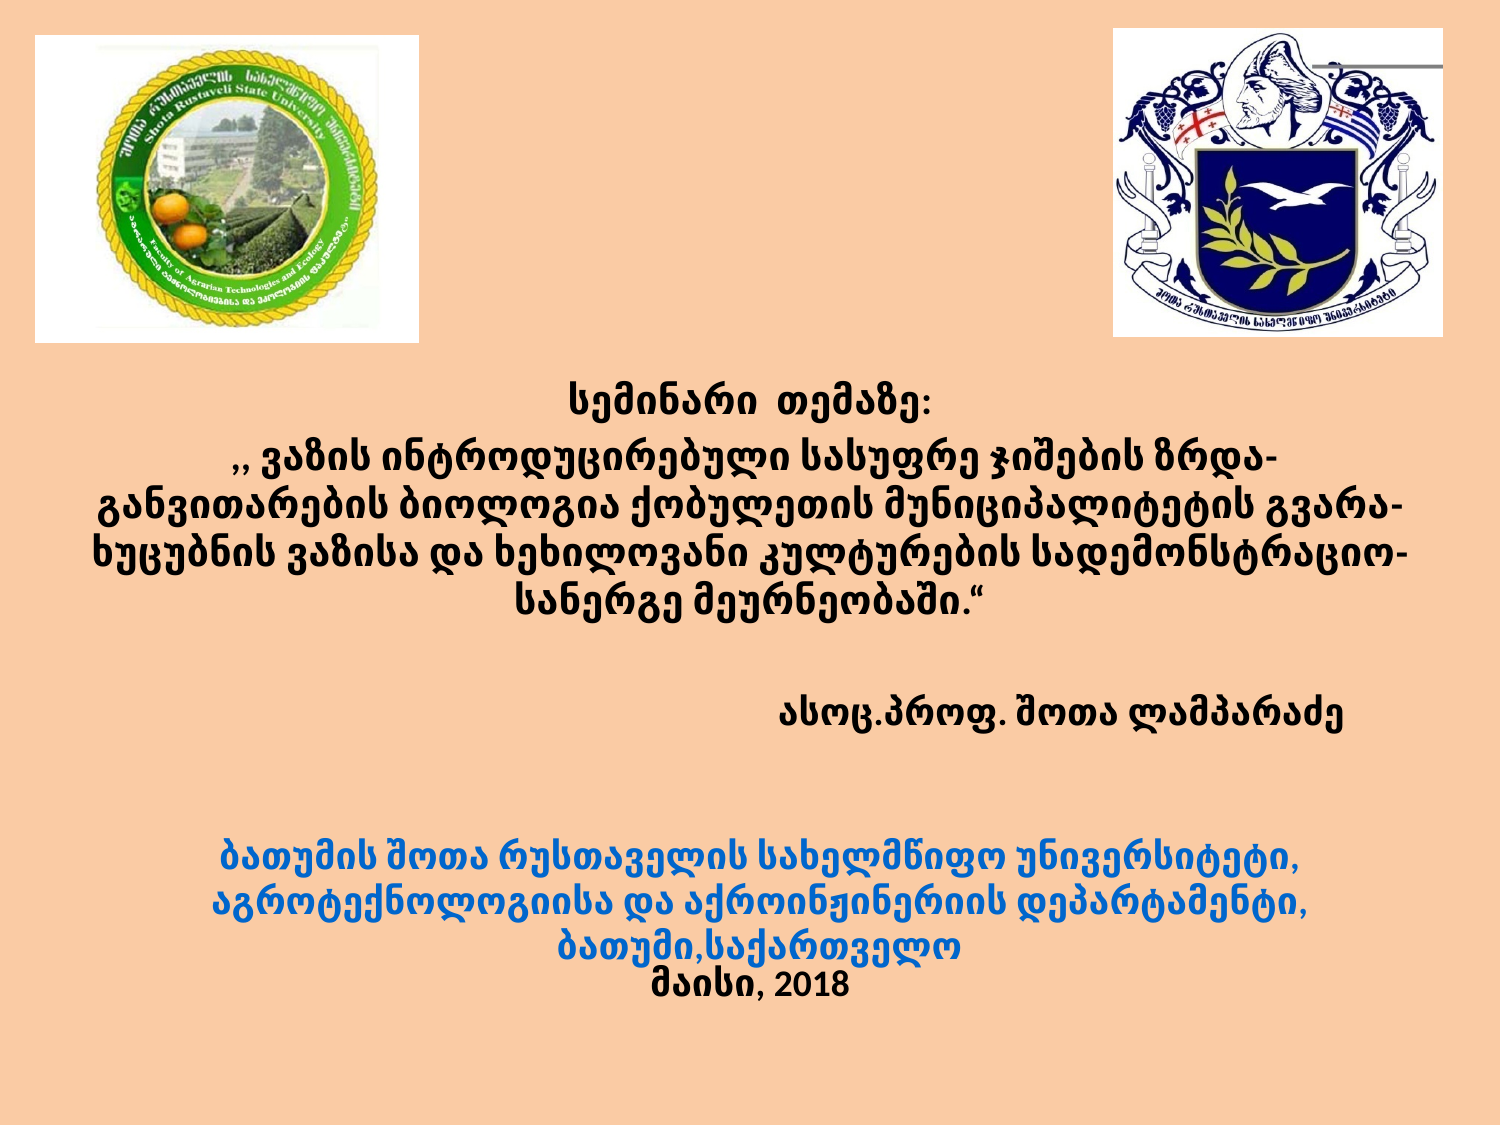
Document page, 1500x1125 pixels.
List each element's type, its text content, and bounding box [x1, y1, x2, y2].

text_box მაისი, 2018 [25, 951, 1475, 1012]
text_box ბათუმის შოთა რუსთაველის სახელმწიფო უნივერსიტეტი, აგროტექნოლოგიისა და აქროინჟინერიის დეპარტამენტი, ბათუმი,საქართველო [35, 824, 1484, 975]
text_box [123, 128, 1399, 610]
picture [34, 34, 419, 343]
title ასოც.პროფ. შოთა ლამპარაძე [761, 641, 1362, 779]
list სემინარი თემაზე: ,, ვაზის ინტროდუცირებული სასუფრე ჯიშების ზრდა-განვითარების ბიოლოგია ქობულეთის მუნიციპალიტეტის გვარა-ხუცუბნის ვაზისა და ხეხილოვანი კულტურების სადემონსტრაციო-სანერგე მეურნეობაში.“ [75, 366, 1425, 633]
picture [1112, 28, 1443, 337]
